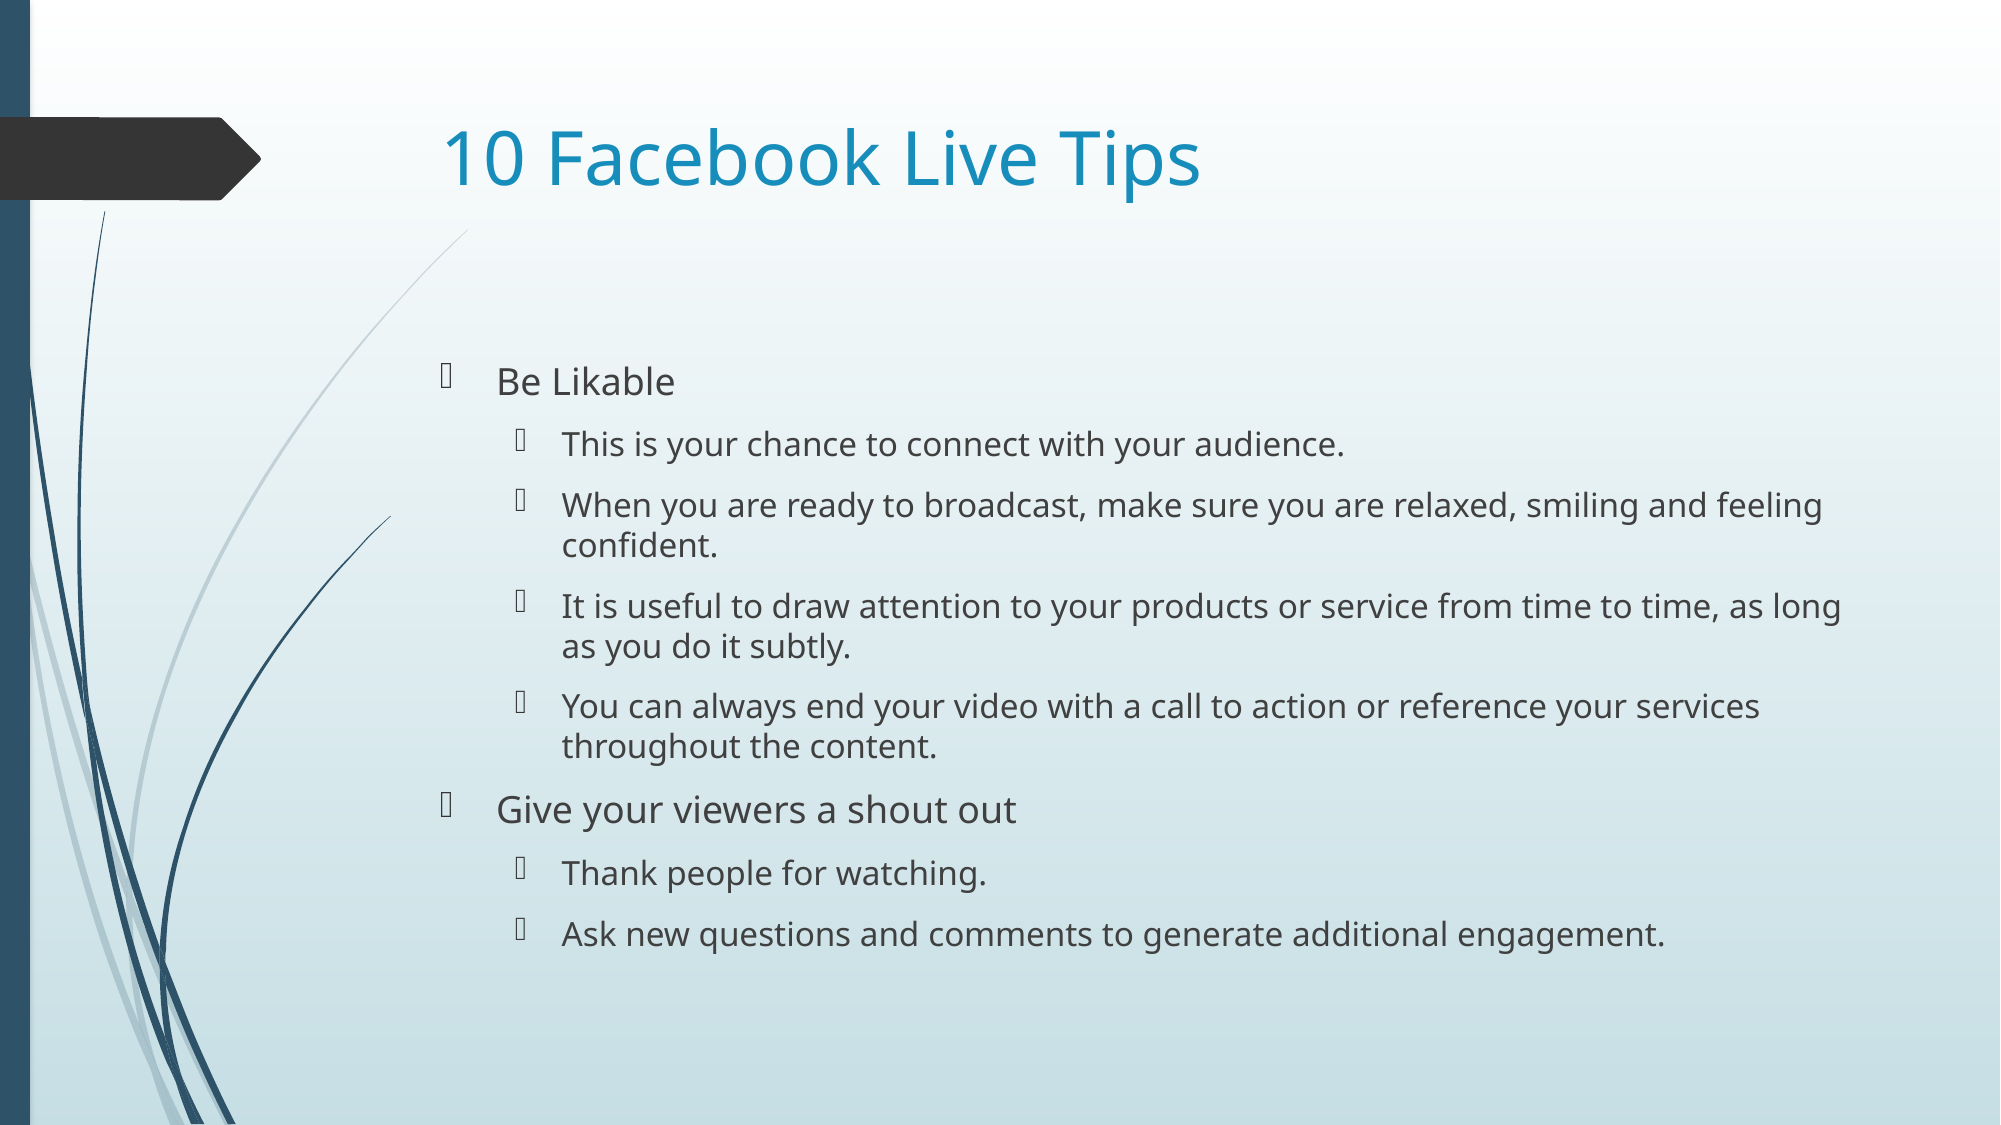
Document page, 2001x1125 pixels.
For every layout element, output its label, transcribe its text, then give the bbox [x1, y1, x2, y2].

list Be Likable This is your chance to connect with your audience. When you are ready to broadcast, make sure you are relaxed, smiling and feeling confident. It is useful to draw attention to your products or service from time to time, as long as you do it subtly. You can always end your video with a call to action or reference your services throughout the content. Give your viewers a shout out Thank people for watching. Ask new questions and comments to generate additional engagement. [424, 350, 1888, 970]
title 10 Facebook Live Tips [425, 102, 1888, 313]
